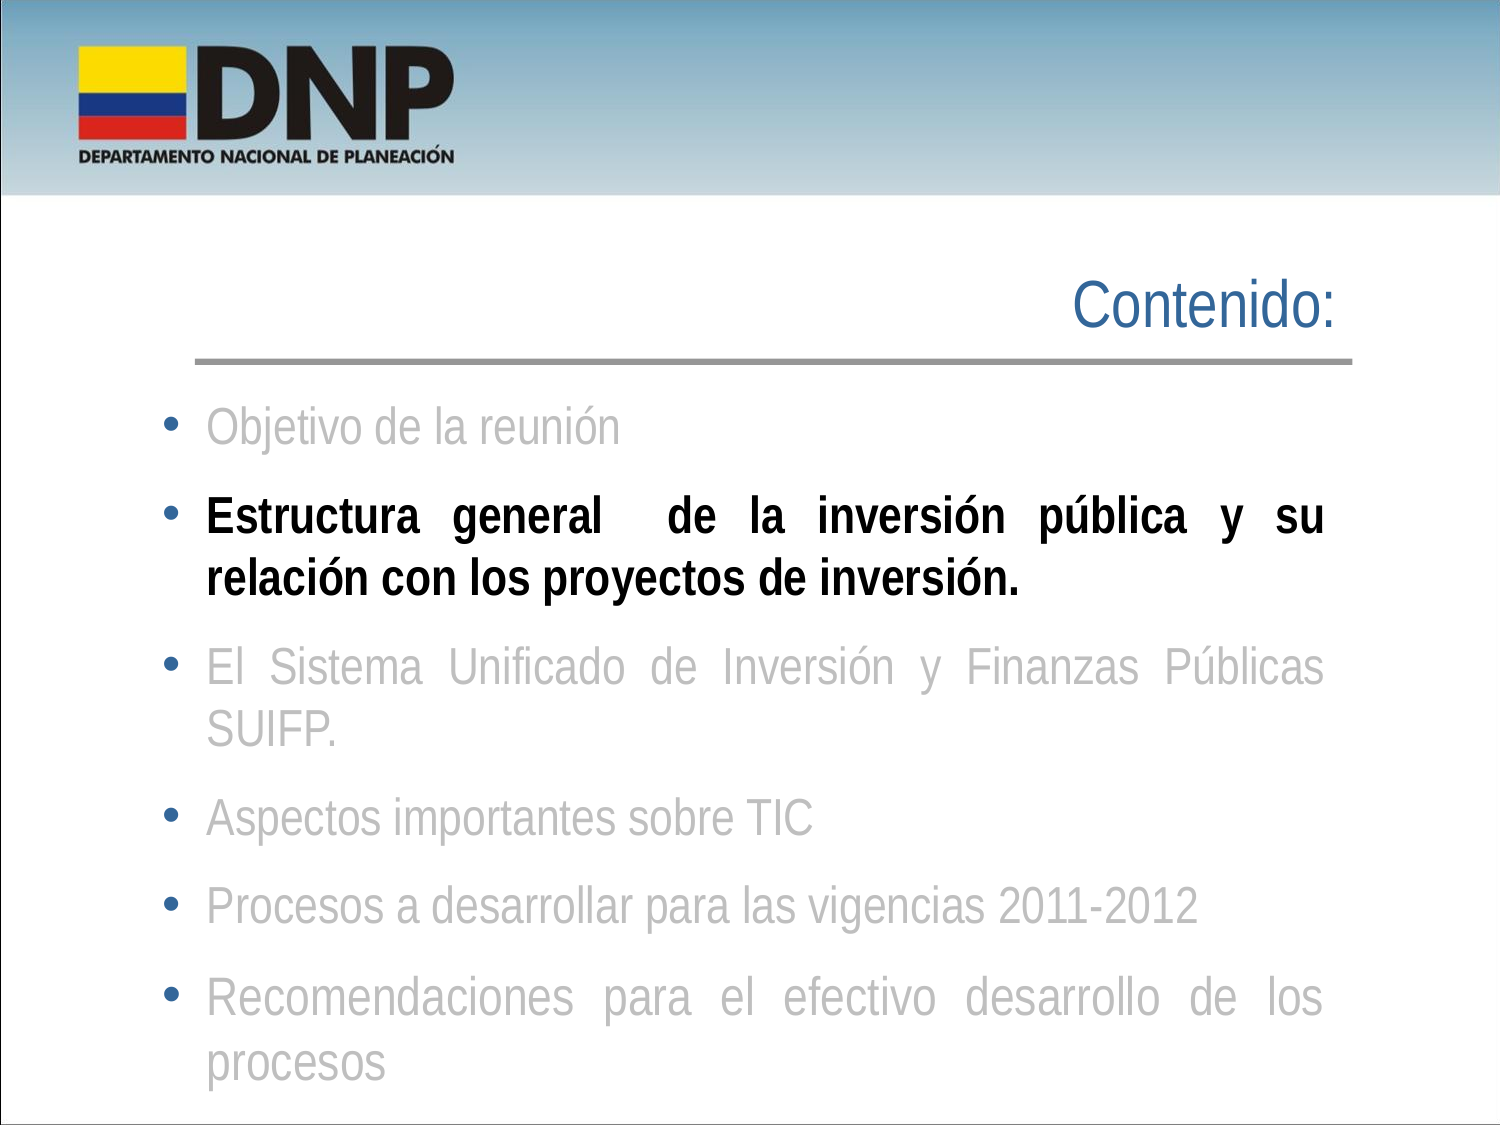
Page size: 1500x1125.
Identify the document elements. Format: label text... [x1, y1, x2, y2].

text_box Objetivo de la reunión Estructura general de la inversión pública y su relación con los proyectos de inversión. El Sistema Unificado de Inversión y Finanzas Públicas SUIFP. Aspectos importantes sobre TIC Procesos a desarrollar para las vigencias 2011-2012 Recomendaciones para el efectivo desarrollo de los procesos [147, 385, 1341, 1099]
text_box Contenido: [206, 253, 1353, 349]
picture [0, 0, 1500, 1125]
